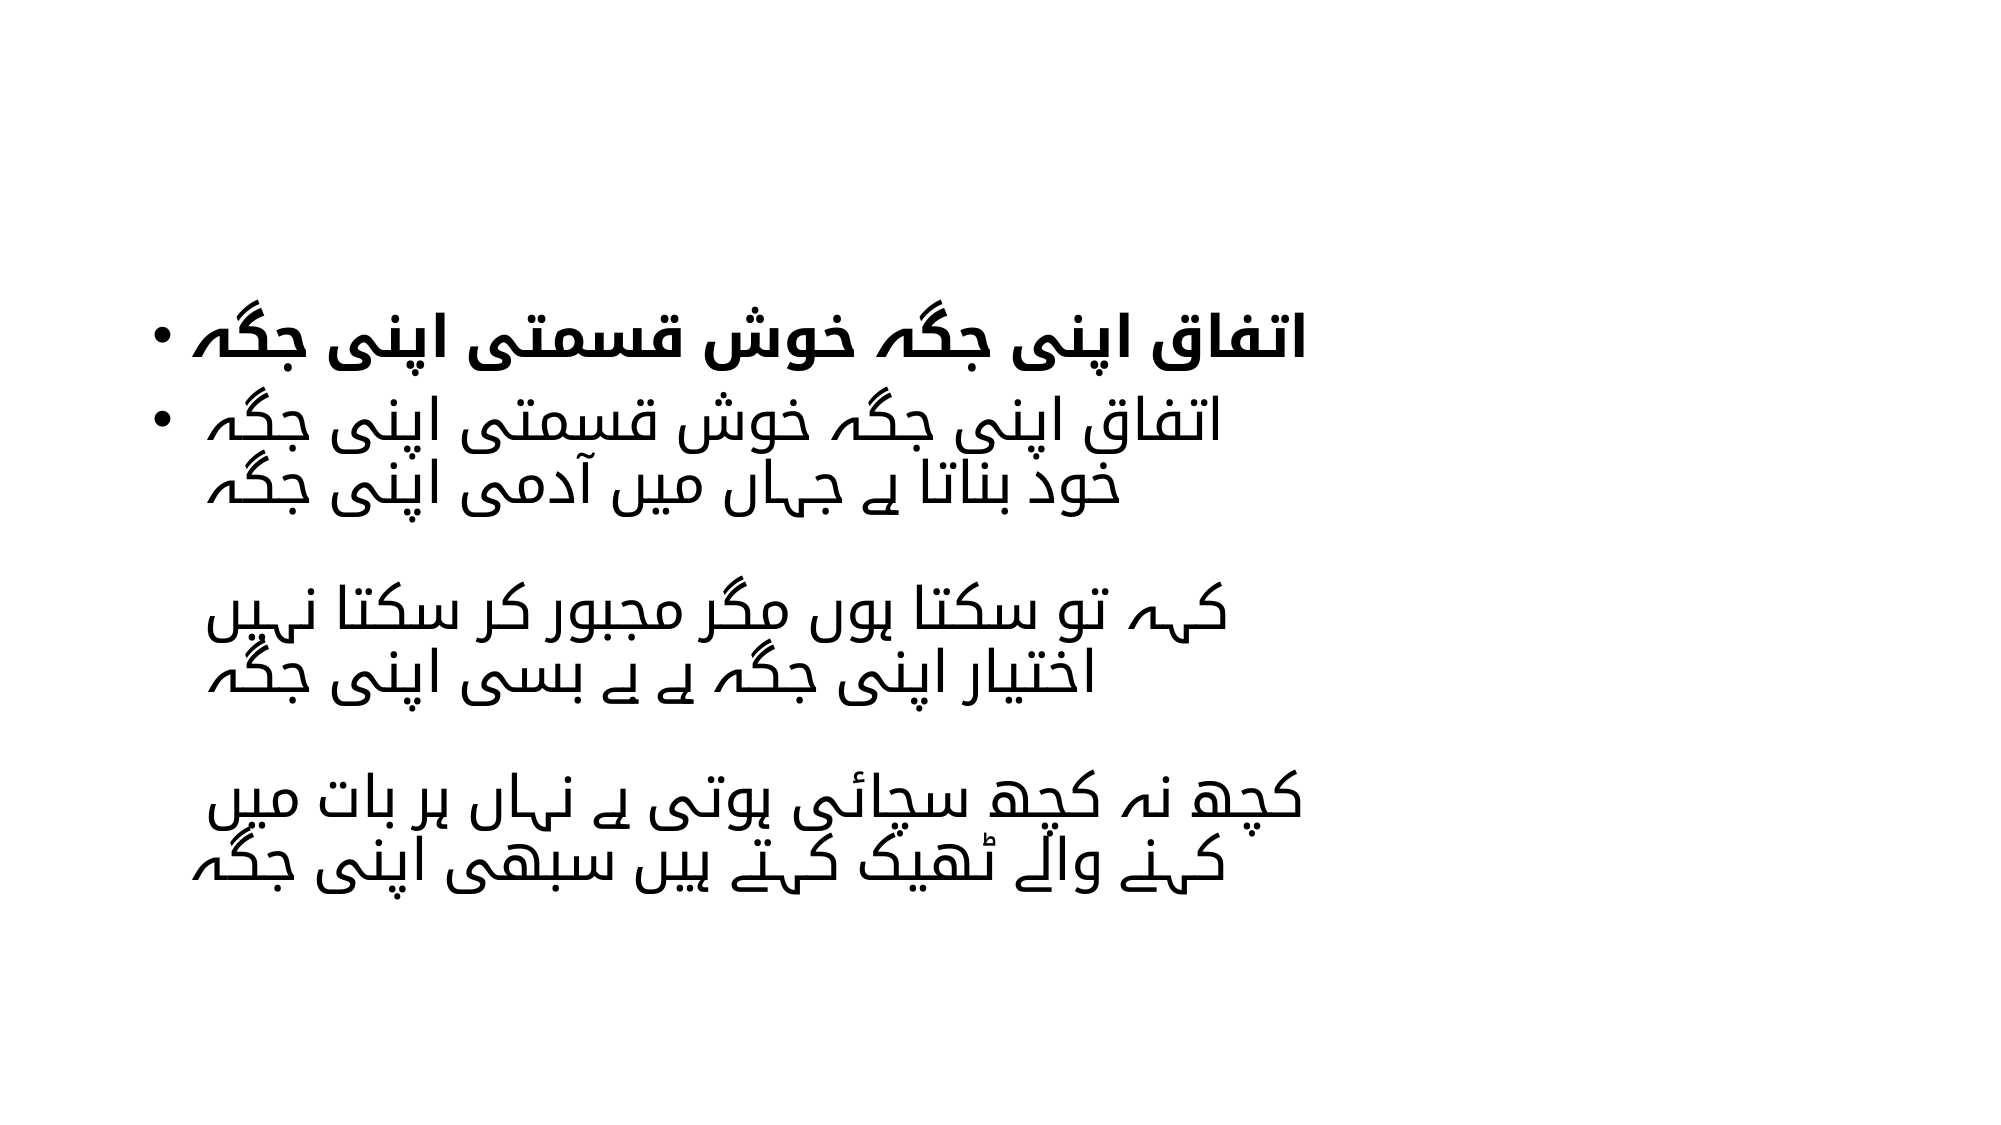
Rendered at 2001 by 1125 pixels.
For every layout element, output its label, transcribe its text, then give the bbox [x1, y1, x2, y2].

list اتفاق اپنی جگہ خوش قسمتی اپنی جگہ اتفاق اپنی جگہ خوش قسمتی اپنی جگہ خود بناتا ہے جہاں میں آدمی اپنی جگہ کہہ تو سکتا ہوں مگر مجبور کر سکتا نہیں اختیار اپنی جگہ ہے بے بسی اپنی جگہ کچھ نہ کچھ سچائی ہوتی ہے نہاں ہر بات میں کہنے والے ٹھیک کہتے ہیں سبھی اپنی جگہ [137, 299, 1863, 1014]
